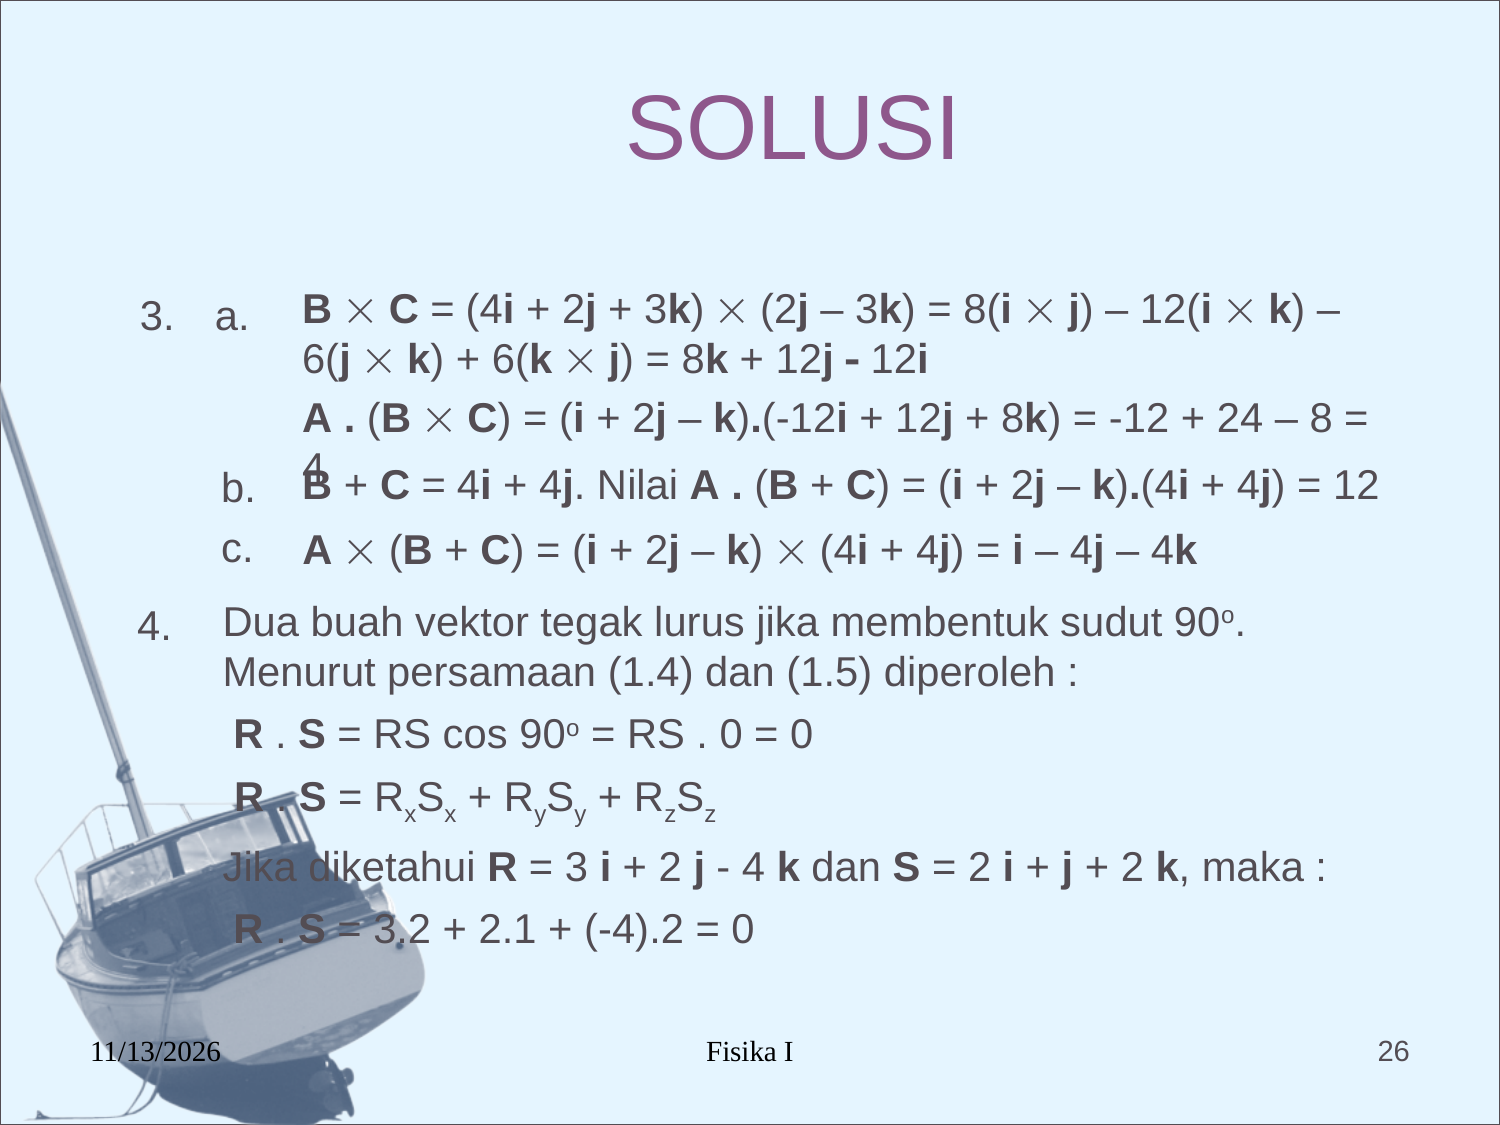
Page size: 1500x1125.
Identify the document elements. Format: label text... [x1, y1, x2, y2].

text_box b. [206, 453, 282, 513]
text_box c. [206, 513, 282, 579]
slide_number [74, 1024, 426, 1103]
slide_number 26 [1074, 1024, 1426, 1103]
footer Fisika I [512, 1024, 988, 1103]
text_box 3. [124, 281, 199, 347]
title SOLUSI [599, 45, 988, 201]
text_box A  (B + C) = (i + 2j – k)  (4i + 4j) = i – 4j – 4k [287, 515, 1375, 581]
text_box B  C = (4i + 2j + 3k)  (2j – 3k) = 8(i  j) – 12(i  k) – 6(j  k) + 6(k  j) = 8k + 12j  12i A . (B  C) = (i + 2j – k).(-12i + 12j + 8k) = -12 + 24 – 8 = 4 [287, 274, 1413, 450]
text_box Dua buah vektor tegak lurus jika membentuk sudut 90o. Menurut persamaan (1.4) dan (1.5) diperoleh : R . S = RS cos 90o = RS . 0 = 0 R . S = RxSx + RySy + RzSz Jika diketahui R = 3 i + 2 j - 4 k dan S = 2 i + j + 2 k, maka : R . S = 3.2 + 2.1 + (-4).2 = 0 [207, 587, 1358, 960]
text_box B + C = 4i + 4j. Nilai A . (B + C) = (i + 2j – k).(4i + 4j) = 12 [287, 450, 1413, 515]
text_box 4. [122, 591, 198, 657]
text_box a. [199, 281, 275, 347]
